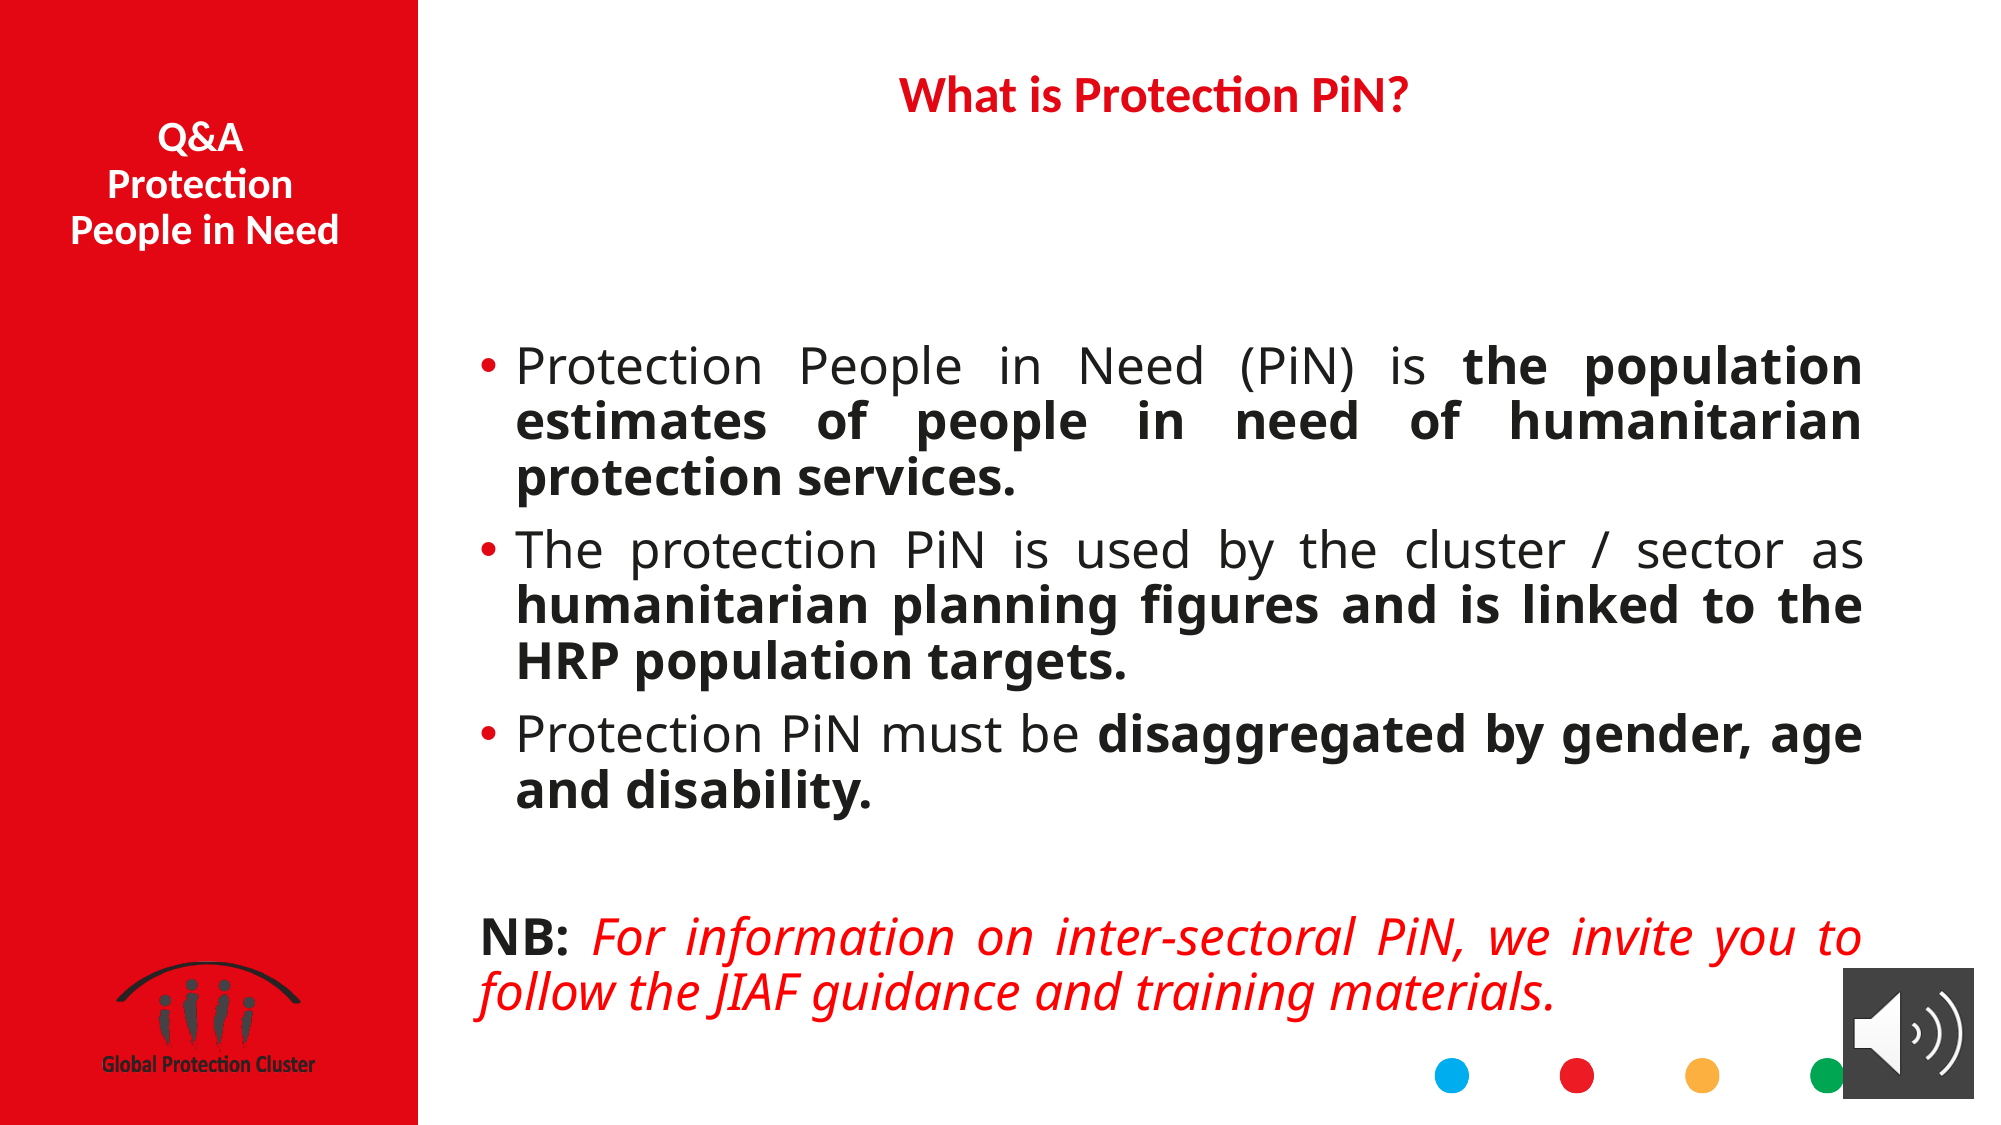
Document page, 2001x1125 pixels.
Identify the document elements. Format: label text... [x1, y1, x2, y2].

picture [87, 945, 330, 1108]
picture [1410, 966, 1975, 1108]
list Protection People in Need (PiN) is the population estimates of people in need of humanitarian protection services. The protection PiN is used by the cluster / sector as humanitarian planning figures and is linked to the HRP population targets. Protection PiN must be disaggregated by gender, age and disability. NB: For information on inter-sectoral PiN, we invite you to follow the JIAF guidance and training materials. [464, 253, 1880, 1034]
title What is Protection PiN? [447, 59, 1863, 202]
text_box Q&A Protection People in Need [13, 59, 397, 309]
